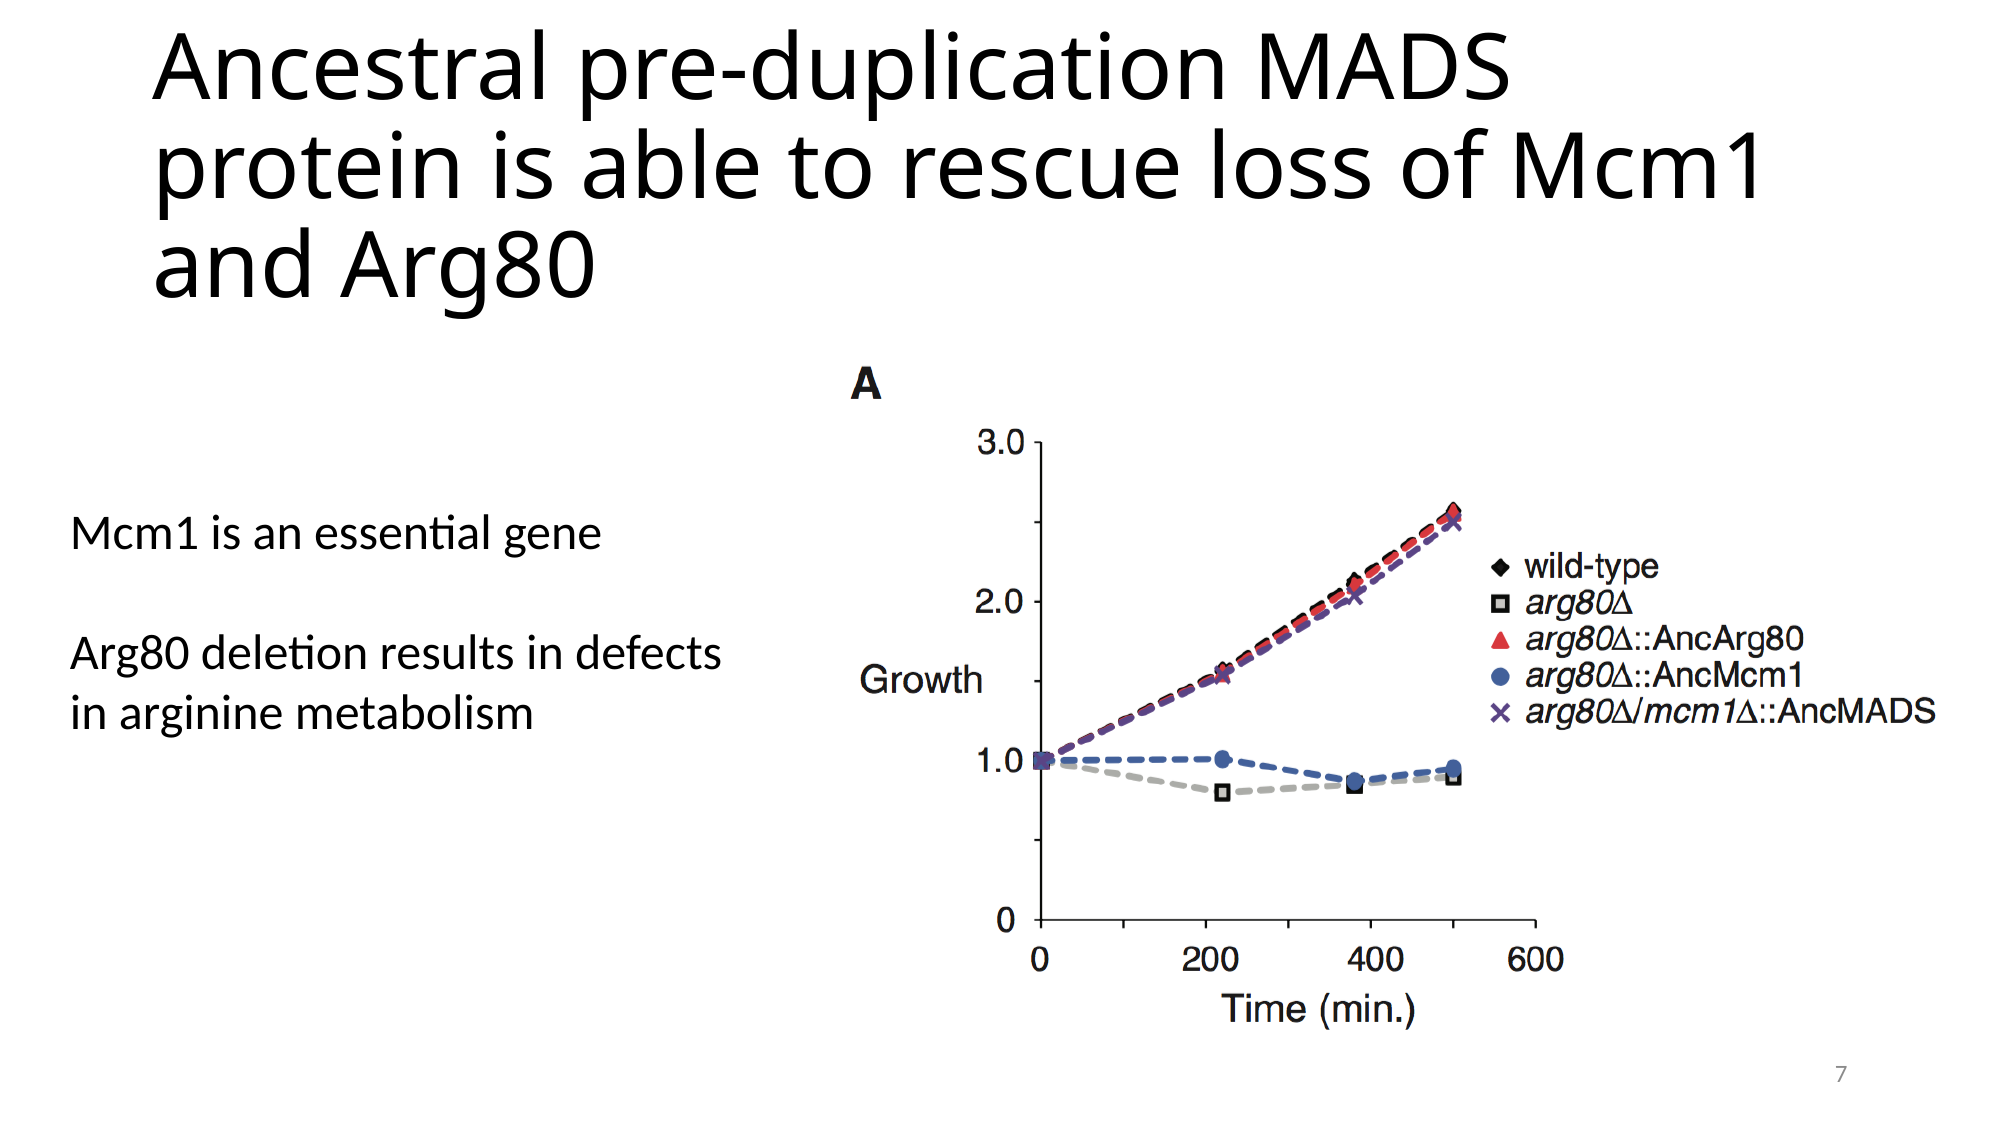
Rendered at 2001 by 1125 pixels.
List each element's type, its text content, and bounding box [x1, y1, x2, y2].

slide_number 7 [1412, 1043, 1863, 1103]
picture [804, 346, 1954, 1043]
title Ancestral pre-duplication MADS protein is able to rescue loss of Mcm1 and Arg80 [137, 59, 1863, 278]
text_box Mcm1 is an essential gene Arg80 deletion results in defects in arginine metabolism [55, 491, 768, 747]
